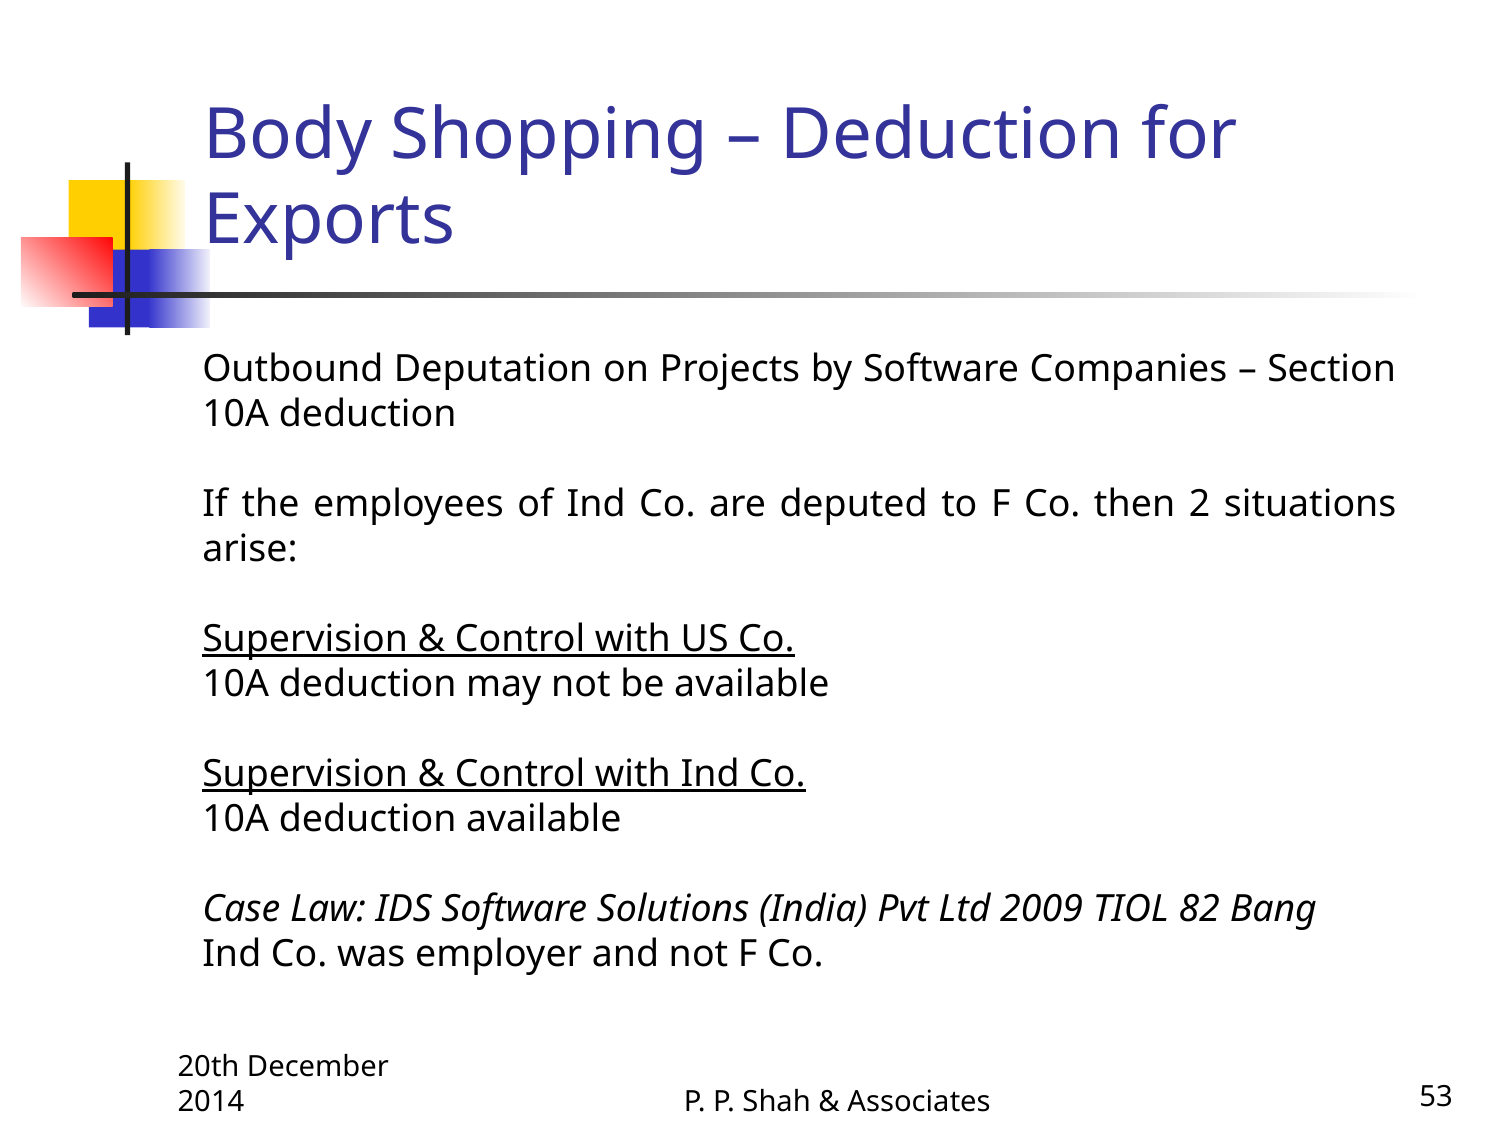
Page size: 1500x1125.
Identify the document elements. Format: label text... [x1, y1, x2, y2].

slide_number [162, 1049, 476, 1125]
footer P. P. Shah & Associates [599, 1049, 1076, 1125]
slide_number 53 [1154, 1049, 1468, 1125]
title Body Shopping – Deduction for Exports [188, 24, 1468, 266]
text_box Outbound Deputation on Projects by Software Companies – Section 10A deduction If the employees of Ind Co. are deputed to F Co. then 2 situations arise: Supervision & Control with US Co. 10A deduction may not be available Supervision & Control with Ind Co. 10A deduction available Case Law: IDS Software Solutions (India) Pvt Ltd 2009 TIOL 82 Bang Ind Co. was employer and not F Co. [187, 336, 1413, 981]
